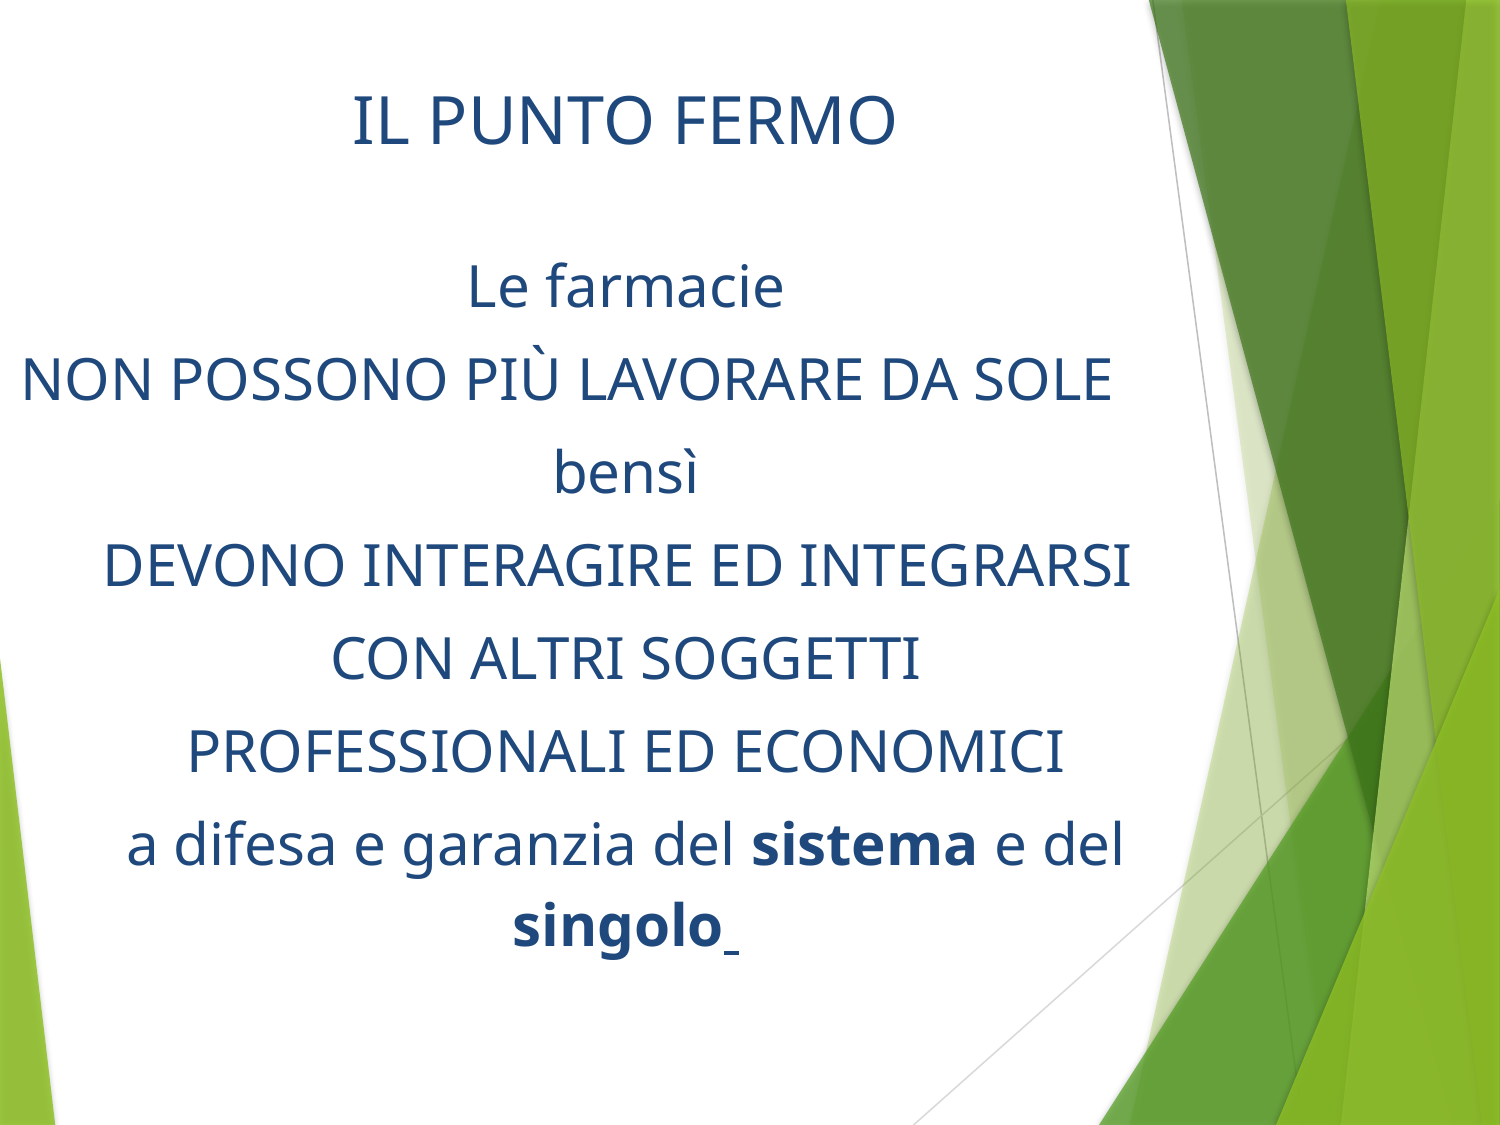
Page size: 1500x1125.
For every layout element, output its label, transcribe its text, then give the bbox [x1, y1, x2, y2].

text_box Le farmacie NON POSSONO PIÙ LAVORARE DA SOLE bensì DEVONO INTERAGIRE ED INTEGRARSI CON ALTRI SOGGETTI PROFESSIONALI ED ECONOMICI a difesa e garanzia del sistema e del singolo [5, 231, 1247, 1048]
text_box IL PUNTO FERMO [112, 70, 1140, 165]
